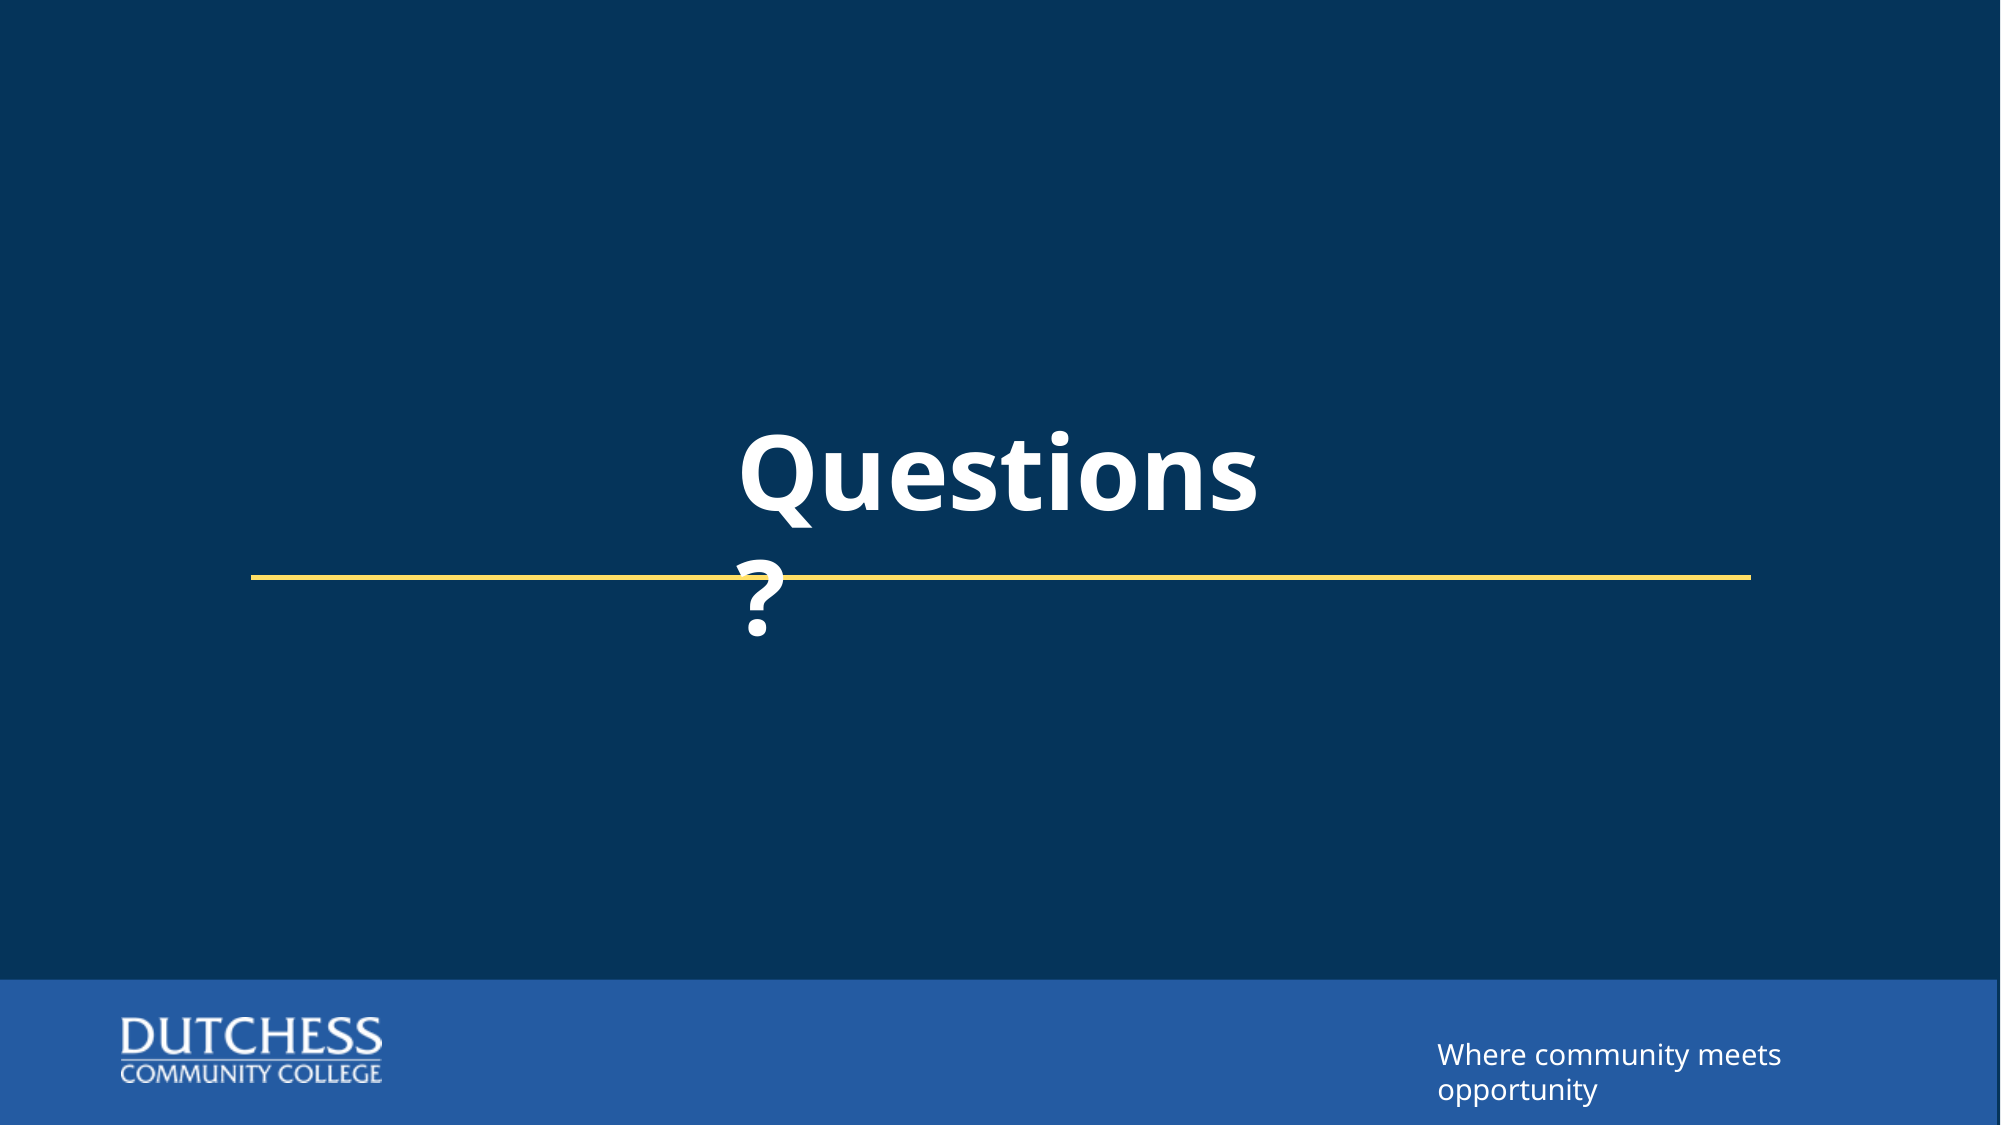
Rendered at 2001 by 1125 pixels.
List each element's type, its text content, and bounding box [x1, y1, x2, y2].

title Questions? [733, 403, 1267, 656]
picture [121, 1017, 382, 1083]
footer Where community meets opportunity [1435, 1033, 1912, 1125]
